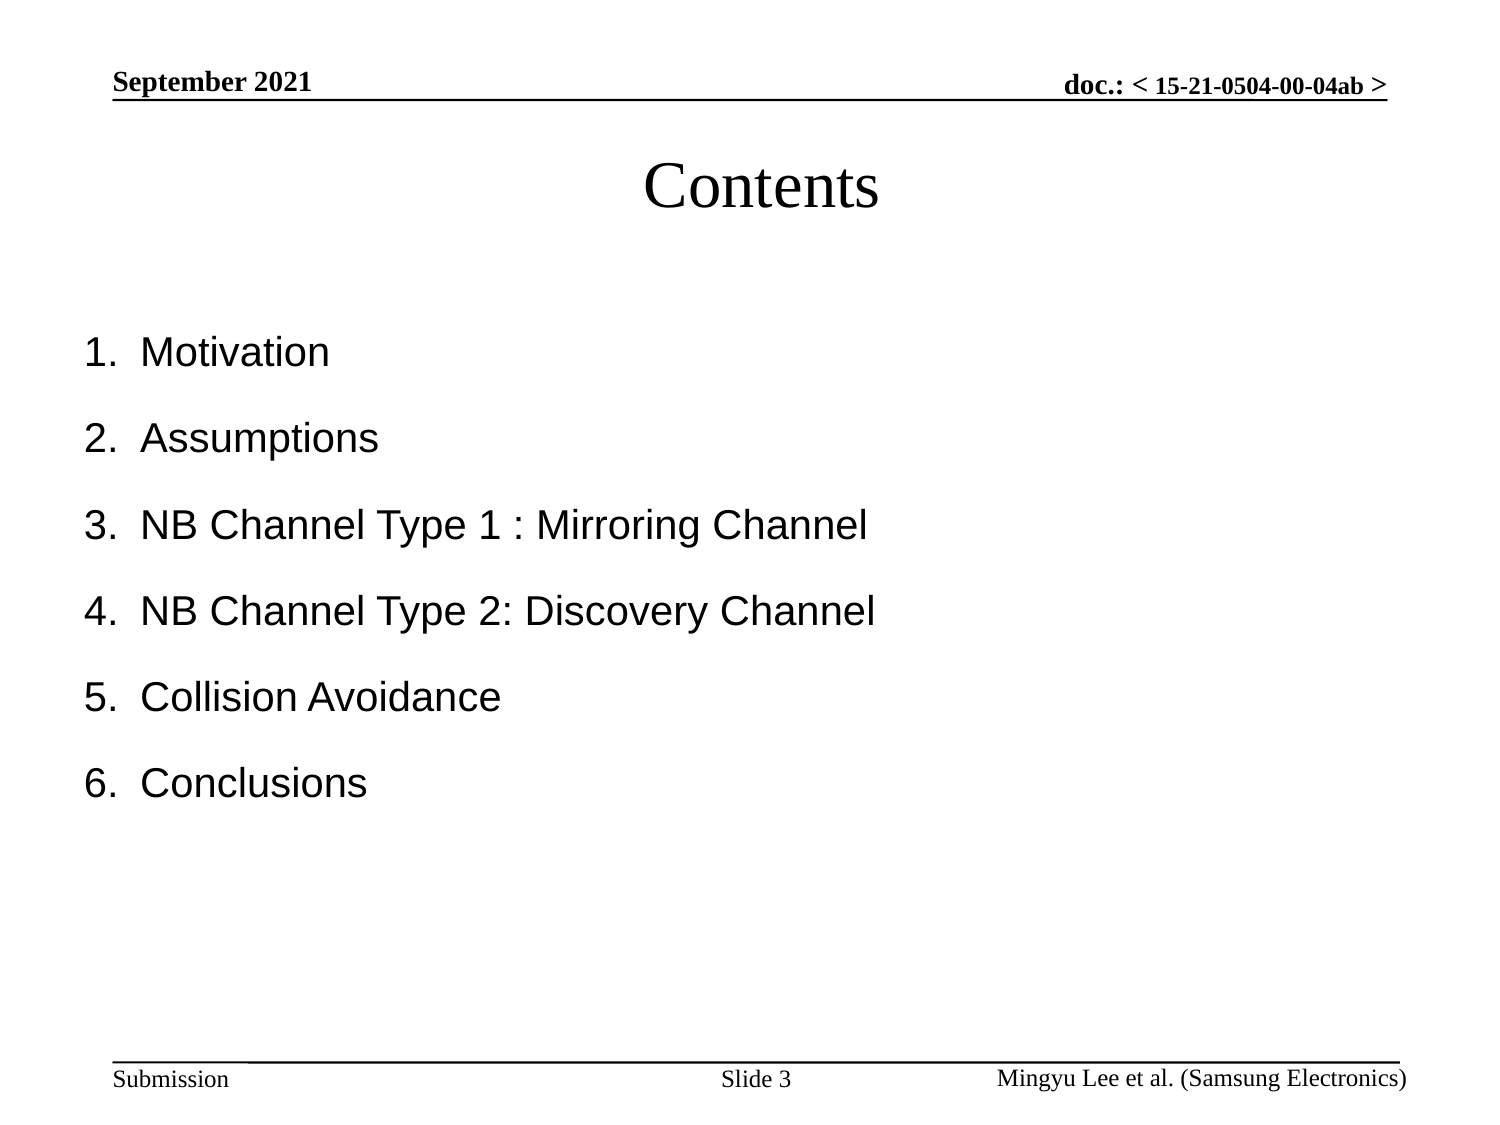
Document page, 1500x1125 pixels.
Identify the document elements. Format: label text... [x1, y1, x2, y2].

list Motivation Assumptions NB Channel Type 1 : Mirroring Channel NB Channel Type 2: Discovery Channel Collision Avoidance Conclusions [68, 312, 1463, 1050]
title Contents [112, 137, 1413, 225]
text_box Mingyu Lee et al. (Samsung Electronics) [894, 1061, 1408, 1092]
slide_number Slide 3 [712, 1062, 800, 1093]
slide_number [112, 62, 375, 98]
